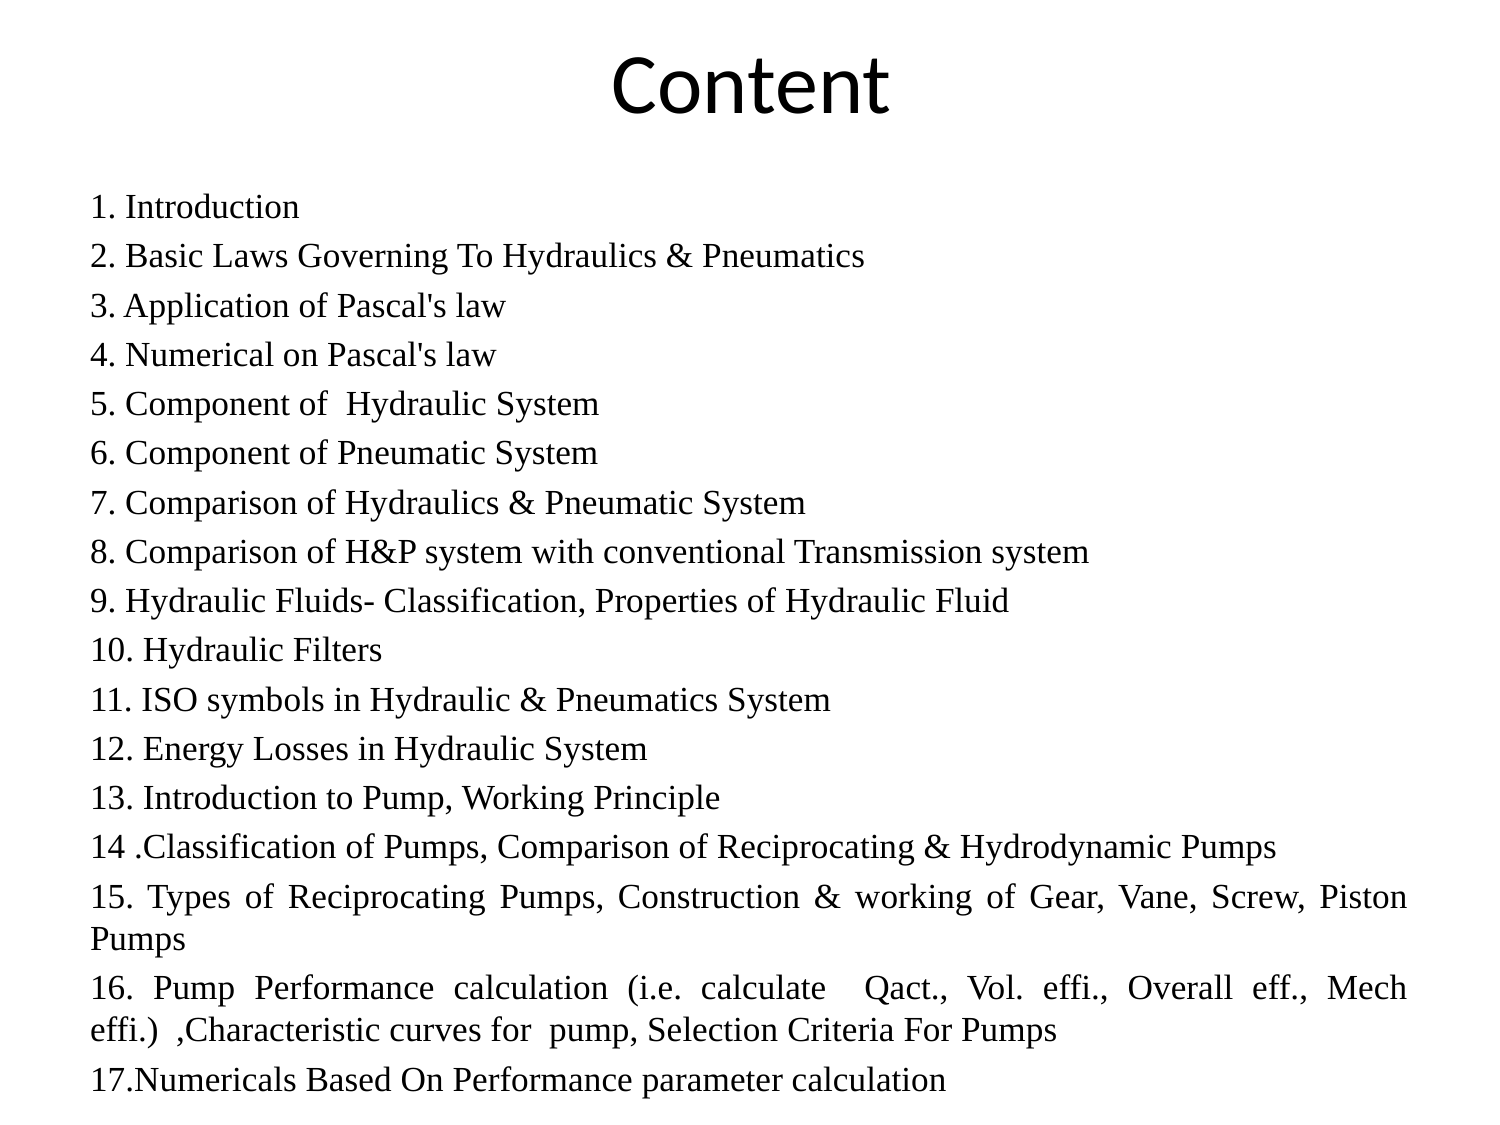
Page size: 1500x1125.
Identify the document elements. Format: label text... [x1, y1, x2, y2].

list 1. Introduction 2. Basic Laws Governing To Hydraulics & Pneumatics 3. Application of Pascal's law 4. Numerical on Pascal's law 5. Component of Hydraulic System 6. Component of Pneumatic System 7. Comparison of Hydraulics & Pneumatic System 8. Comparison of H&P system with conventional Transmission system 9. Hydraulic Fluids- Classification, Properties of Hydraulic Fluid 10. Hydraulic Filters 11. ISO symbols in Hydraulic & Pneumatics System 12. Energy Losses in Hydraulic System 13. Introduction to Pump, Working Principle 14 .Classification of Pumps, Comparison of Reciprocating & Hydrodynamic Pumps 15. Types of Reciprocating Pumps, Construction & working of Gear, Vane, Screw, Piston Pumps 16. Pump Performance calculation (i.e. calculate Qact., Vol. effi., Overall eff., Mech effi.) ,Characteristic curves for pump, Selection Criteria For Pumps 17.Numericals Based On Performance parameter calculation [75, 175, 1425, 1106]
title Content [76, 19, 1427, 139]
